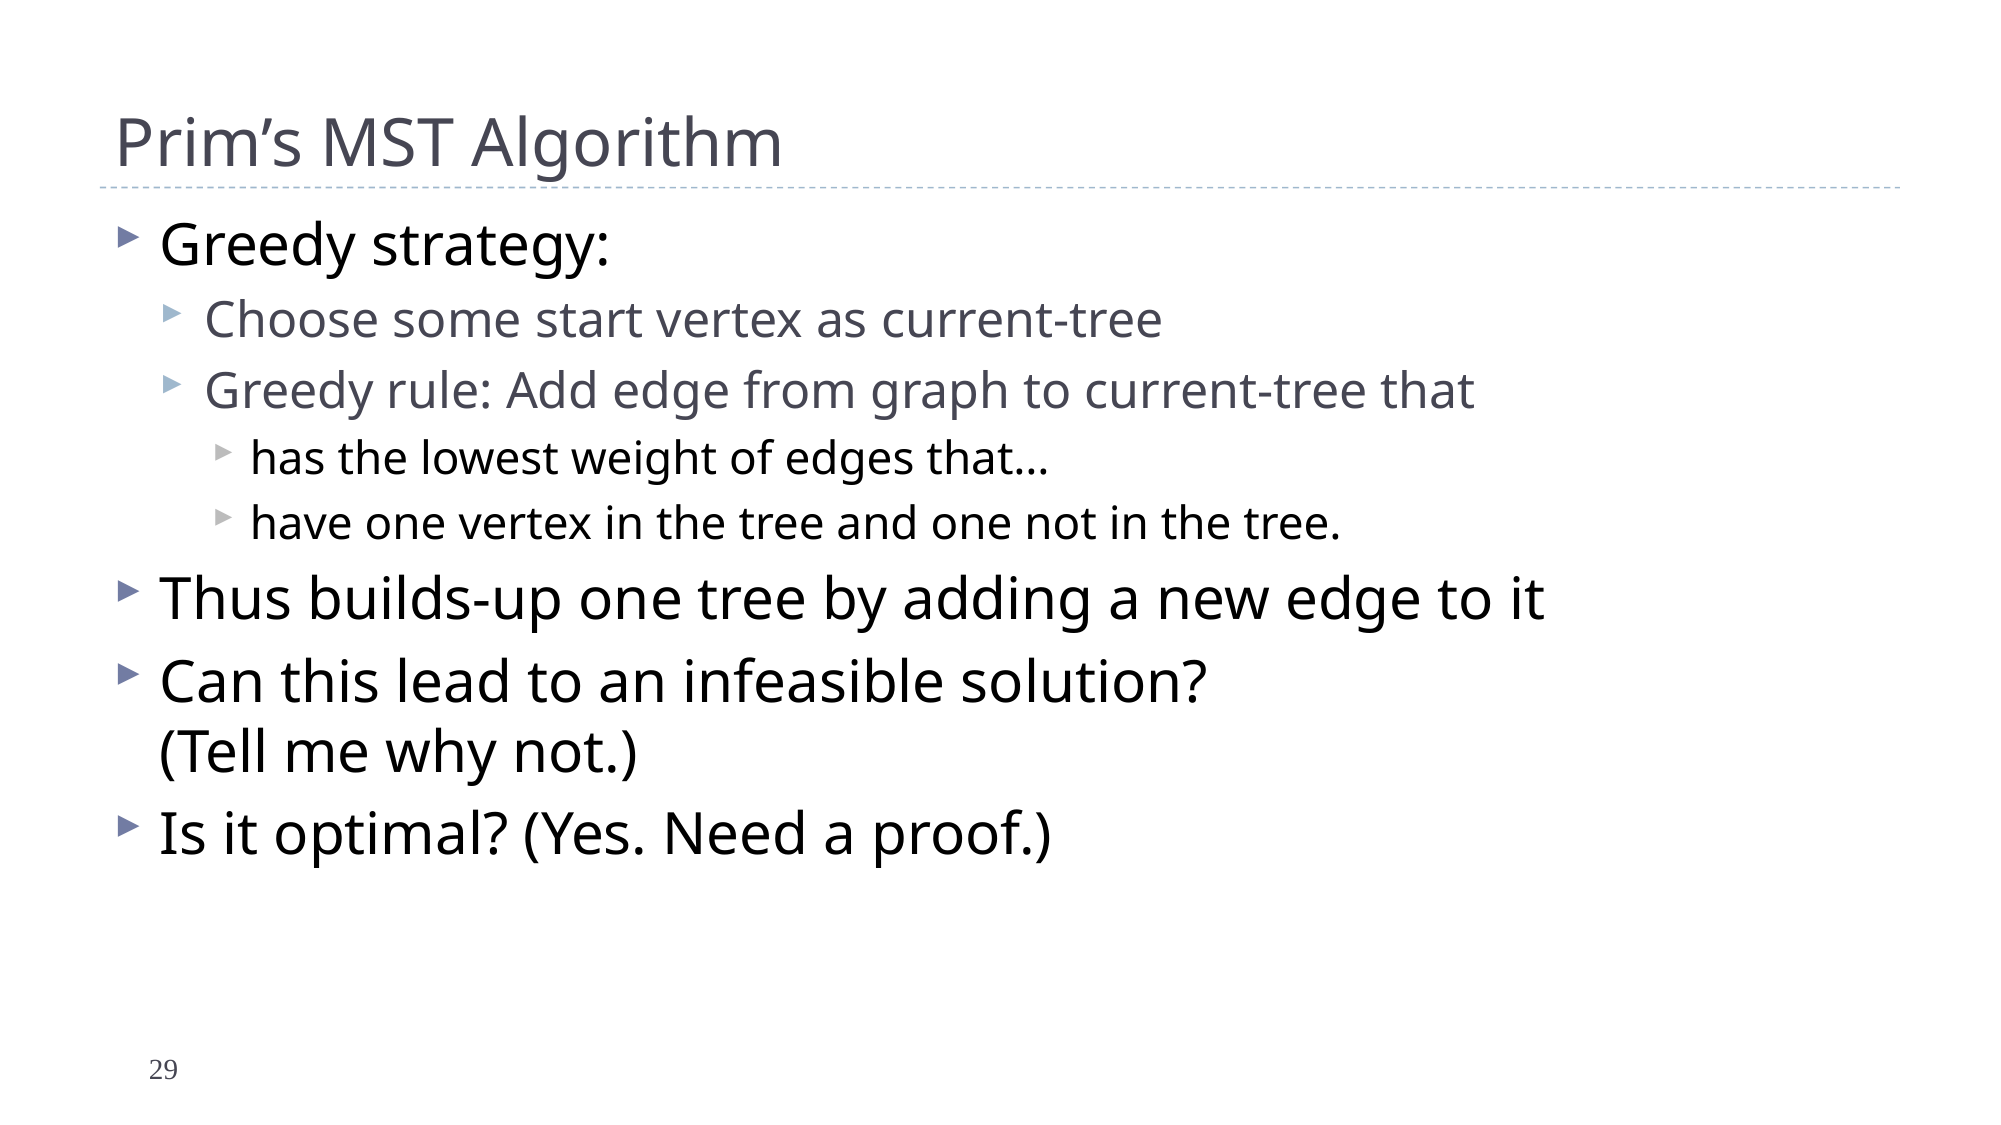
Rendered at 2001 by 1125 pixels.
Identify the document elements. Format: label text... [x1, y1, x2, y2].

title Prim’s MST Algorithm [99, 24, 1900, 188]
slide_number 29 [133, 1042, 568, 1103]
list Greedy strategy: Choose some start vertex as current-tree Greedy rule: Add edge from graph to current-tree that has the lowest weight of edges that… have one vertex in the tree and one not in the tree. Thus builds-up one tree by adding a new edge to it Can this lead to an infeasible solution? (Tell me why not.) Is it optimal? (Yes. Need a proof.) [99, 200, 1900, 1010]
